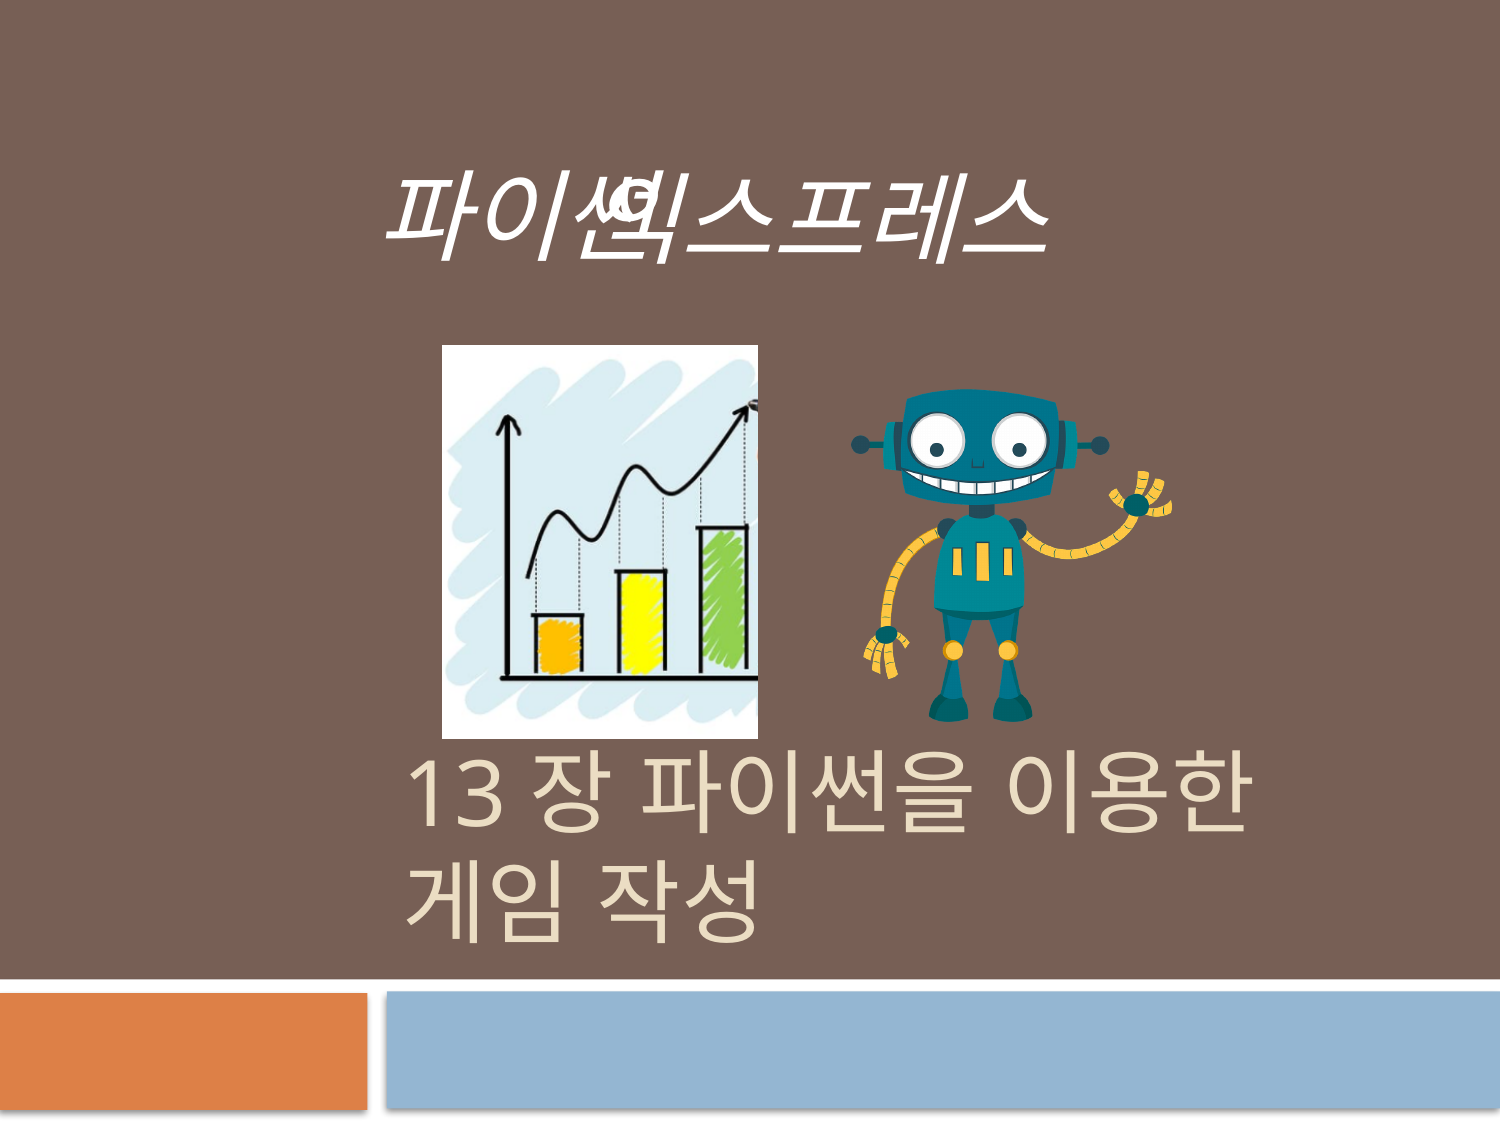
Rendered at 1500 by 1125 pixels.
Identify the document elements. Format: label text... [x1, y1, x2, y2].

title 13장 파이썬을 이용한 게임 작성 [387, 662, 1450, 963]
picture [442, 345, 759, 740]
picture [851, 389, 1172, 722]
text_box 익스프레스 [573, 148, 1064, 284]
text_box 파이썬 [362, 146, 668, 282]
